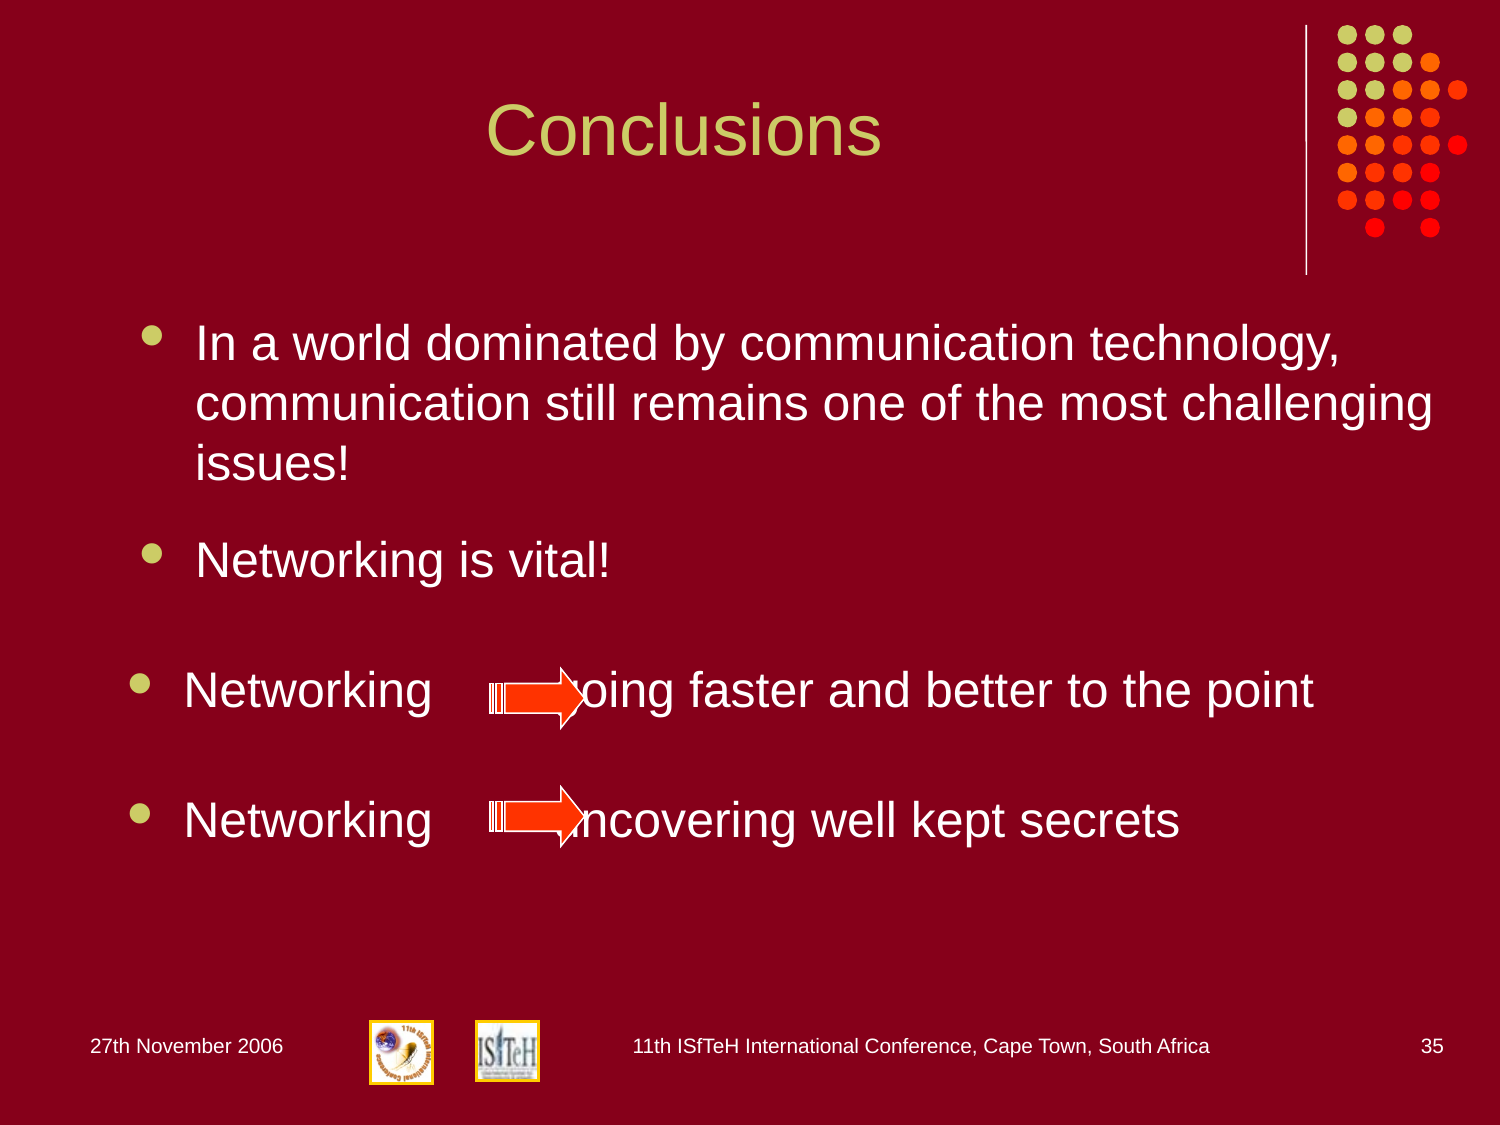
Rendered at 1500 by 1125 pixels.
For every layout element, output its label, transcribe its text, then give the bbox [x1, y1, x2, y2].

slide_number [74, 1024, 337, 1101]
text_box Networking uncovering well kept secrets [112, 786, 1465, 976]
text_box Networking going faster and better to the point [112, 657, 1465, 786]
slide_number 35 [1340, 1024, 1460, 1101]
footer 11th ISfTeH International Conference, Cape Town, South Africa [572, 1024, 1270, 1101]
list In a world dominated by communication technology, communication still remains one of the most challenging issues! [123, 302, 1500, 527]
picture [478, 1023, 537, 1079]
picture [372, 1023, 431, 1082]
text_box Networking is vital! [123, 527, 1500, 622]
text_box [496, 801, 502, 832]
text_box [496, 683, 502, 714]
text_box [490, 683, 494, 714]
text_box [504, 668, 585, 728]
text_box [490, 801, 494, 832]
title Conclusions [76, 42, 1315, 180]
text_box [504, 786, 585, 847]
